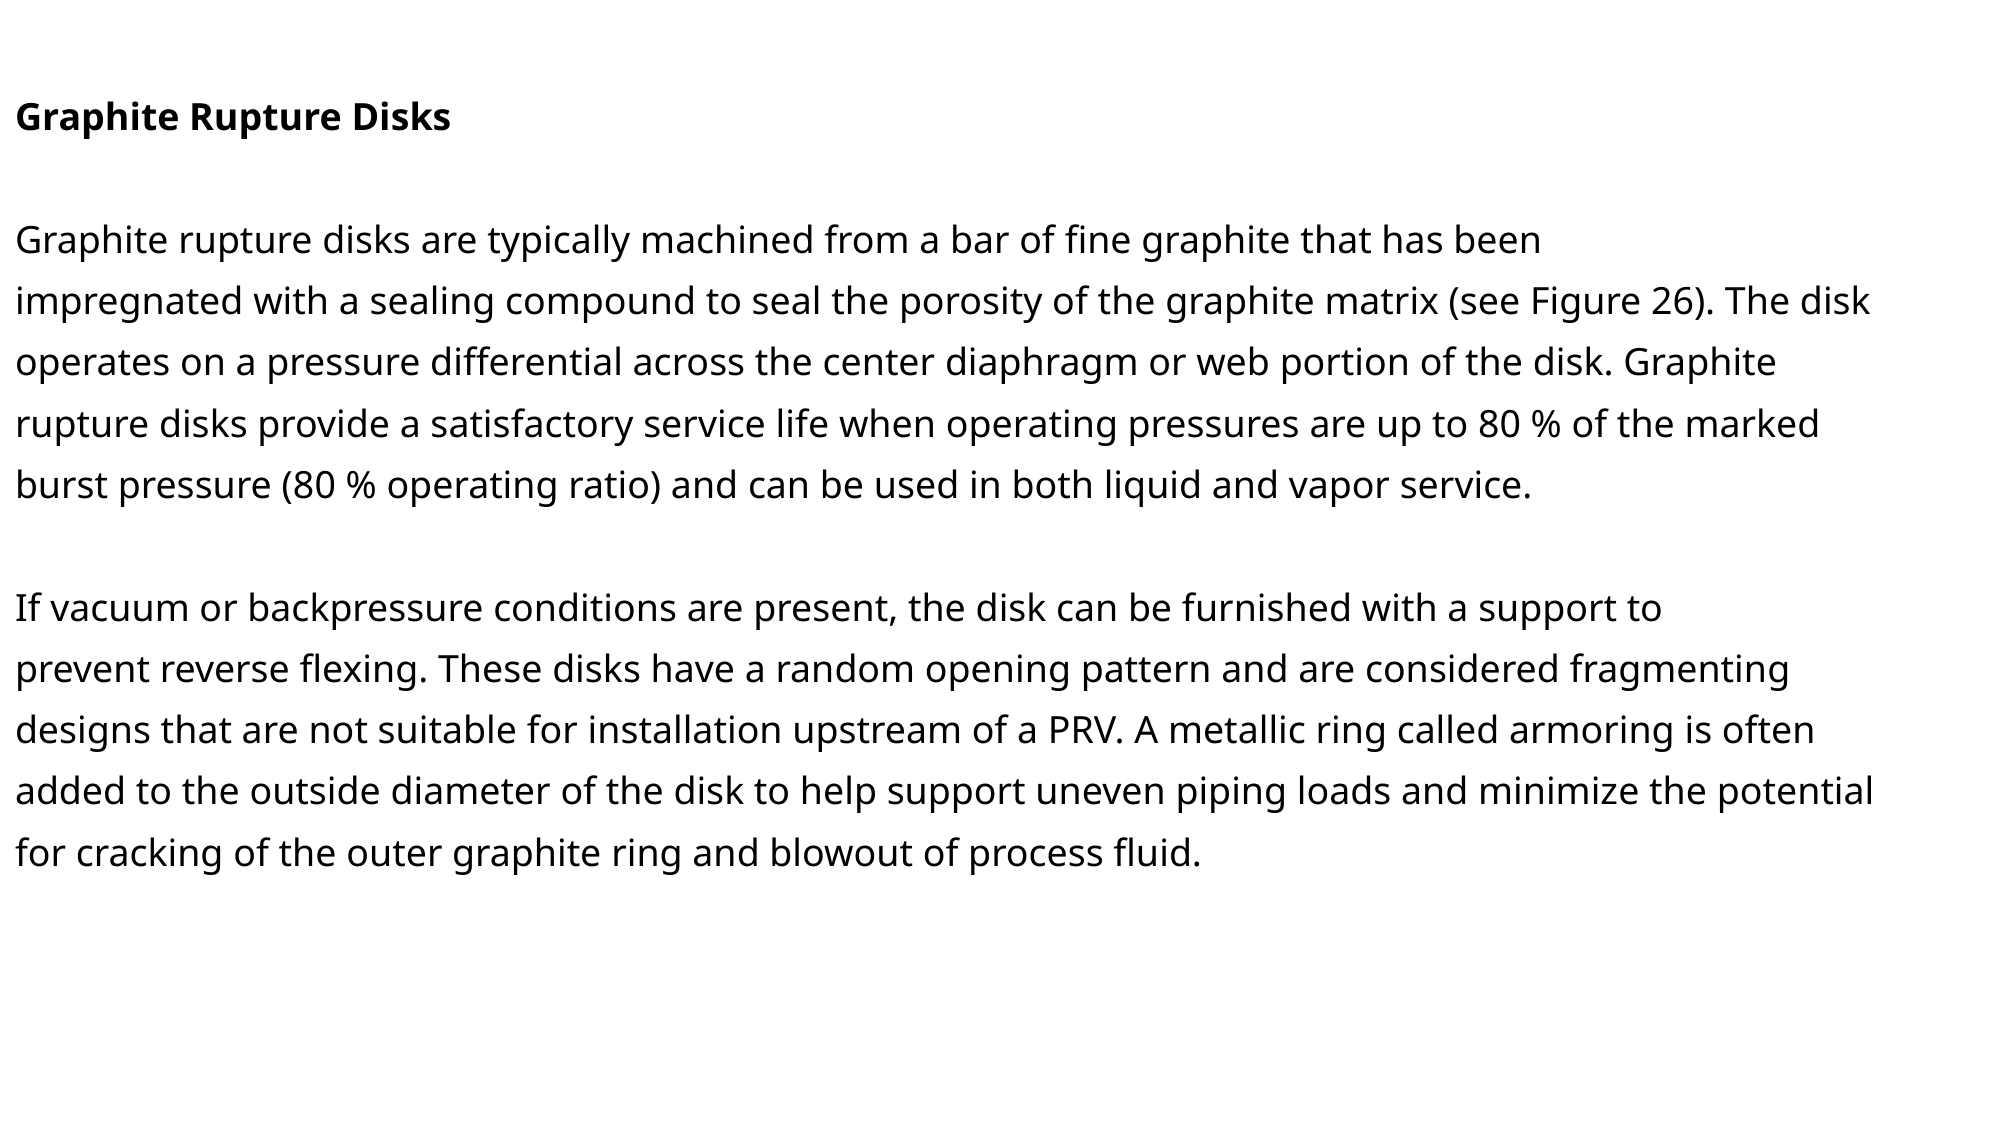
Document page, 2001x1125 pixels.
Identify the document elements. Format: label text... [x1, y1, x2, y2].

list Graphite Rupture Disks Graphite rupture disks are typically machined from a bar of fine graphite that has been impregnated with a sealing compound to seal the porosity of the graphite matrix (see Figure 26). The disk operates on a pressure differential across the center diaphragm or web portion of the disk. Graphite rupture disks provide a satisfactory service life when operating pressures are up to 80 % of the marked burst pressure (80 % operating ratio) and can be used in both liquid and vapor service. If vacuum or backpressure conditions are present, the disk can be furnished with a support to prevent reverse flexing. These disks have a random opening pattern and are considered fragmenting designs that are not suitable for installation upstream of a PRV. A metallic ring called armoring is often added to the outside diameter of the disk to help support uneven piping loads and minimize the potential for cracking of the outer graphite ring and blowout of process fluid. [0, 0, 2000, 1125]
